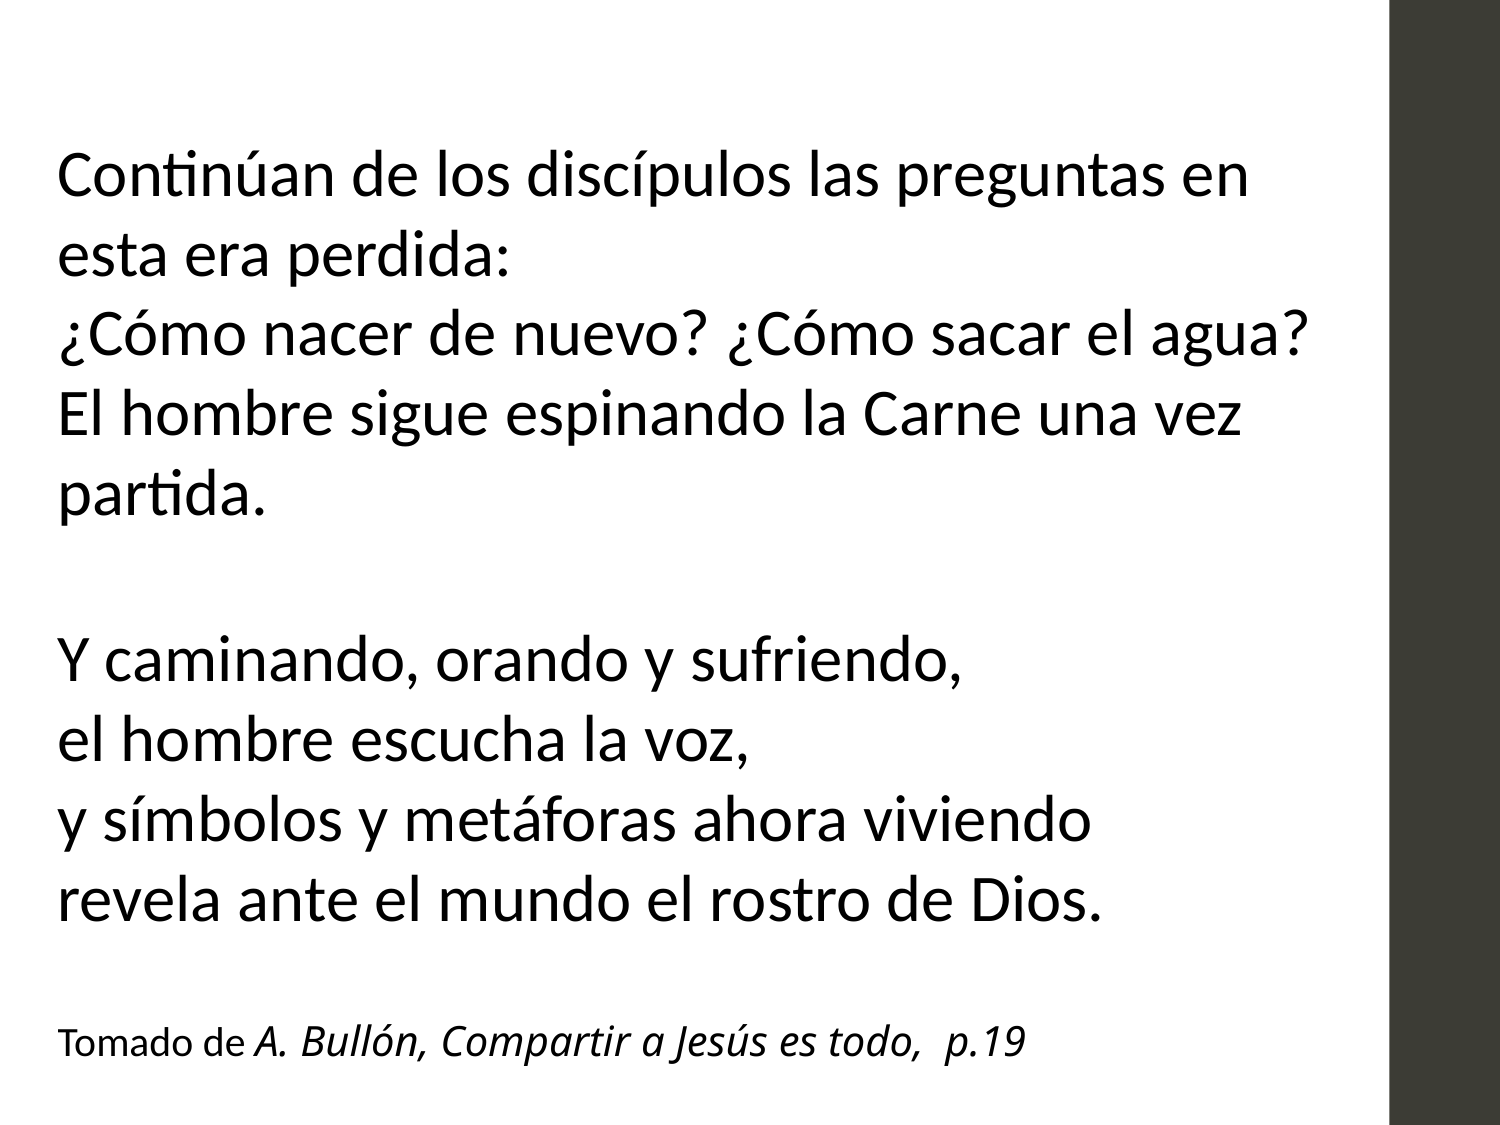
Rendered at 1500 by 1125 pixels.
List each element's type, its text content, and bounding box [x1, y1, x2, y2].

text_box Continúan de los discípulos las preguntas en esta era perdida: ¿Cómo nacer de nuevo? ¿Cómo sacar el agua? El hombre sigue espinando la Carne una vez partida. Y caminando, orando y sufriendo, el hombre escucha la voz, y símbolos y metáforas ahora viviendo revela ante el mundo el rostro de Dios. Tomado de A. Bullón, Compartir a Jesús es todo, p.19 [42, 51, 1363, 1072]
